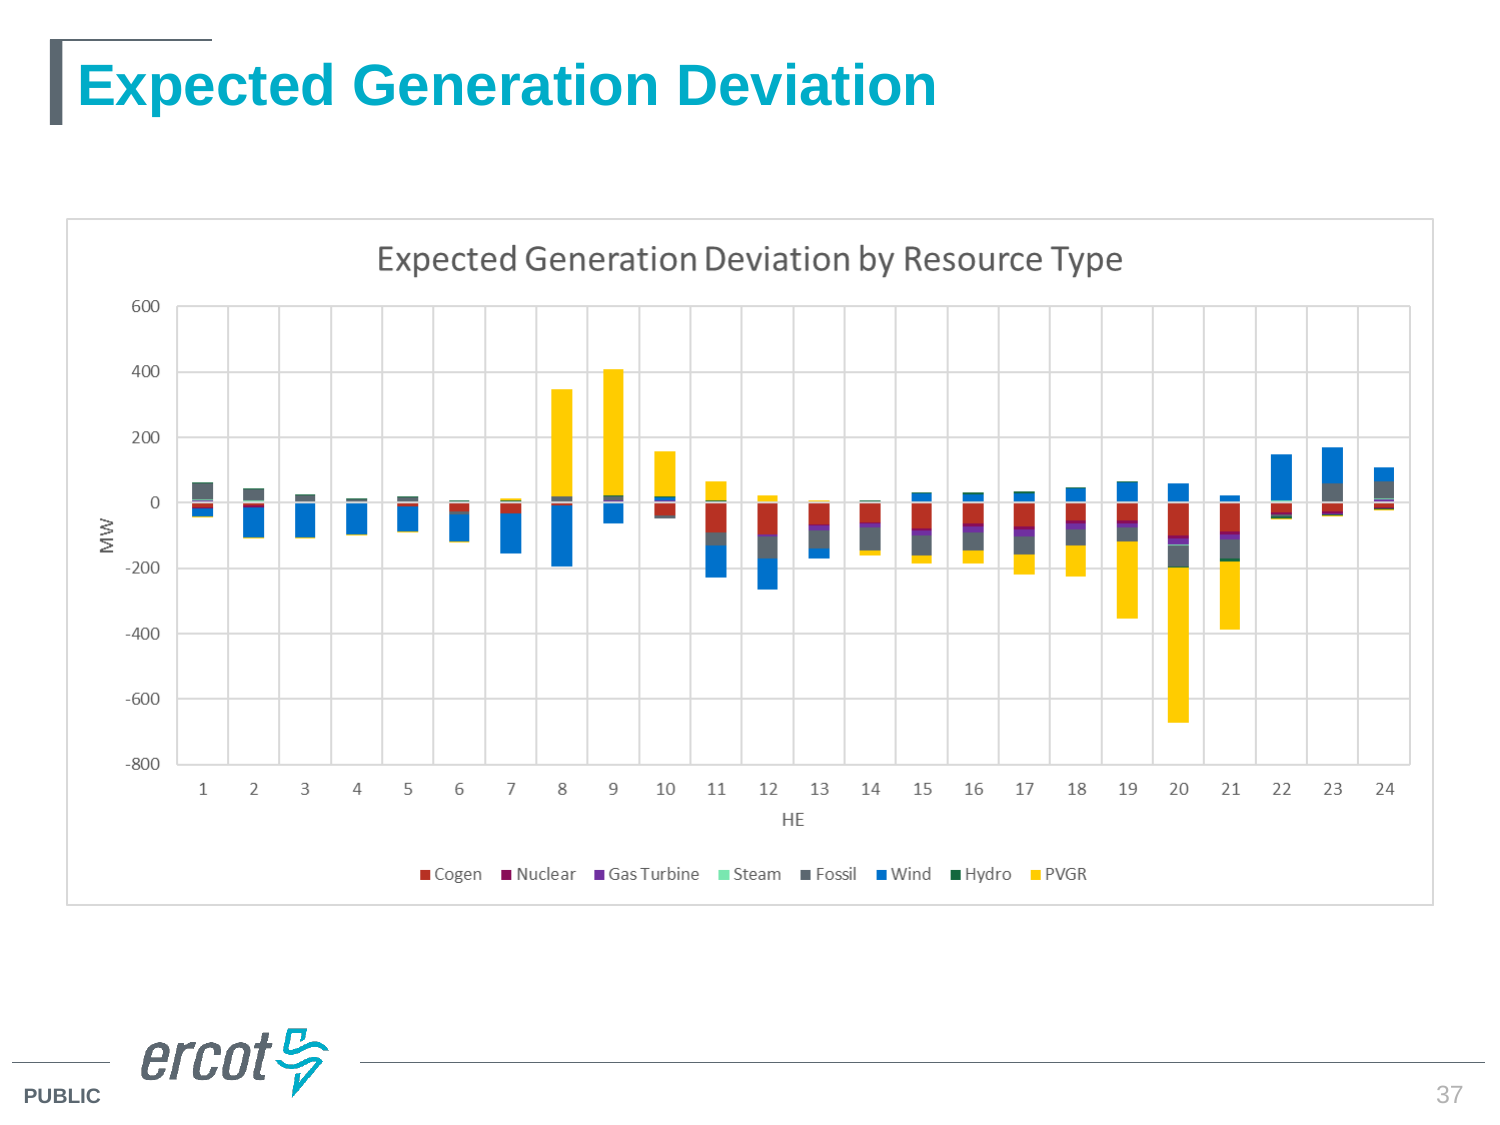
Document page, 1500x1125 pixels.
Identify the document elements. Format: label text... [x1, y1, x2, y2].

picture [66, 218, 1434, 907]
title Expected Generation Deviation [62, 39, 1450, 125]
picture [137, 1024, 332, 1100]
slide_number 37 [1412, 1076, 1488, 1112]
